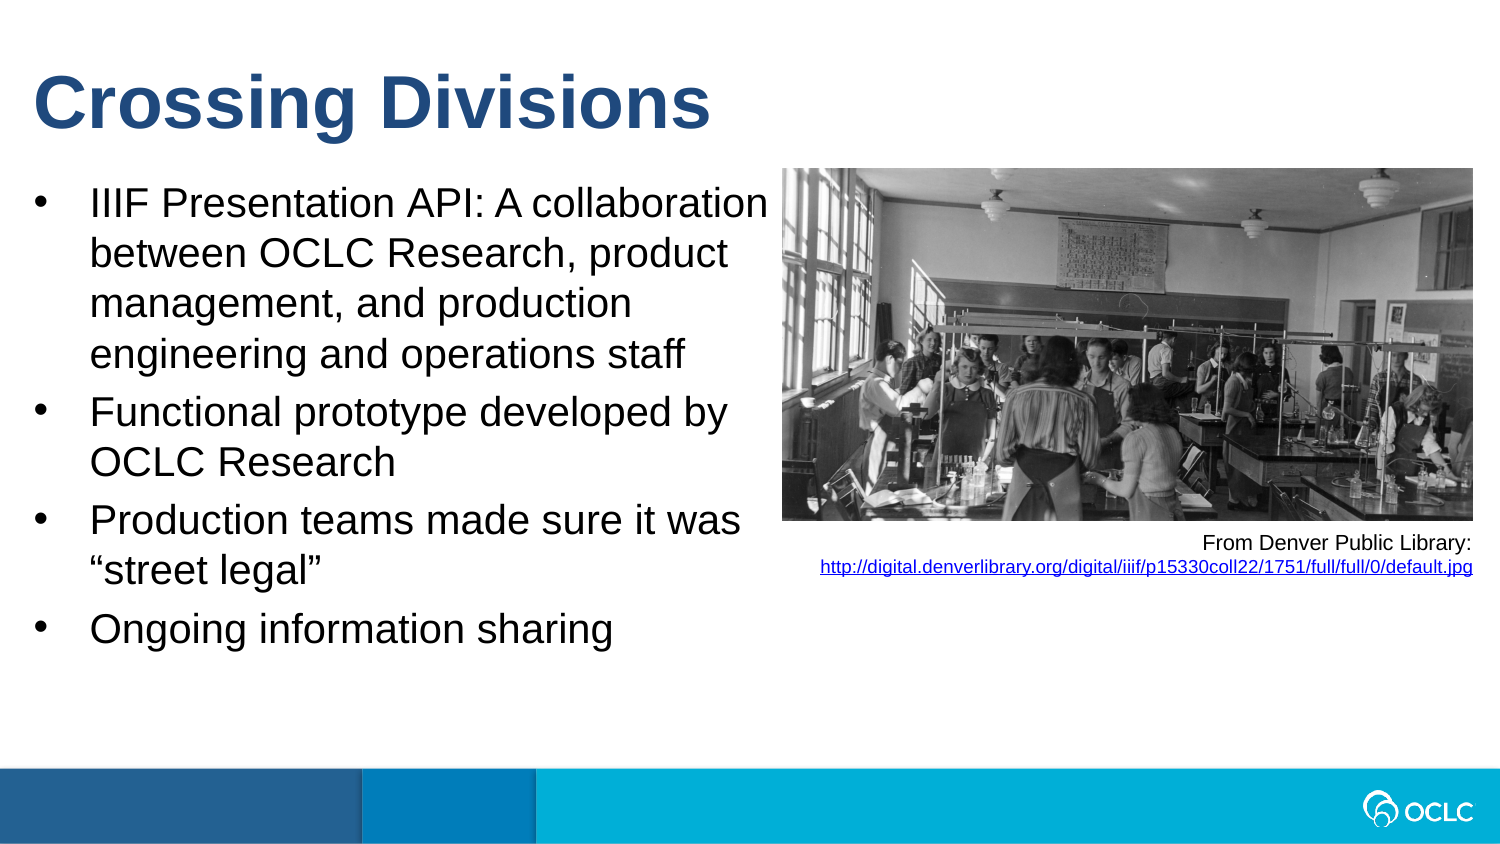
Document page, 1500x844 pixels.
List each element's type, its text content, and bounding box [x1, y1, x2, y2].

list IIIF Presentation API: A collaboration between OCLC Research, product management, and production engineering and operations staff Functional prototype developed by OCLC Research Production teams made sure it was “street legal” Ongoing information sharing [18, 168, 819, 720]
list Crossing Divisions [18, 45, 1404, 159]
picture [782, 168, 1473, 522]
text_box From Denver Public Library: http://digital.denverlibrary.org/digital/iiif/p15330coll22/1751/full/full/0/default.jpg [803, 521, 1493, 585]
